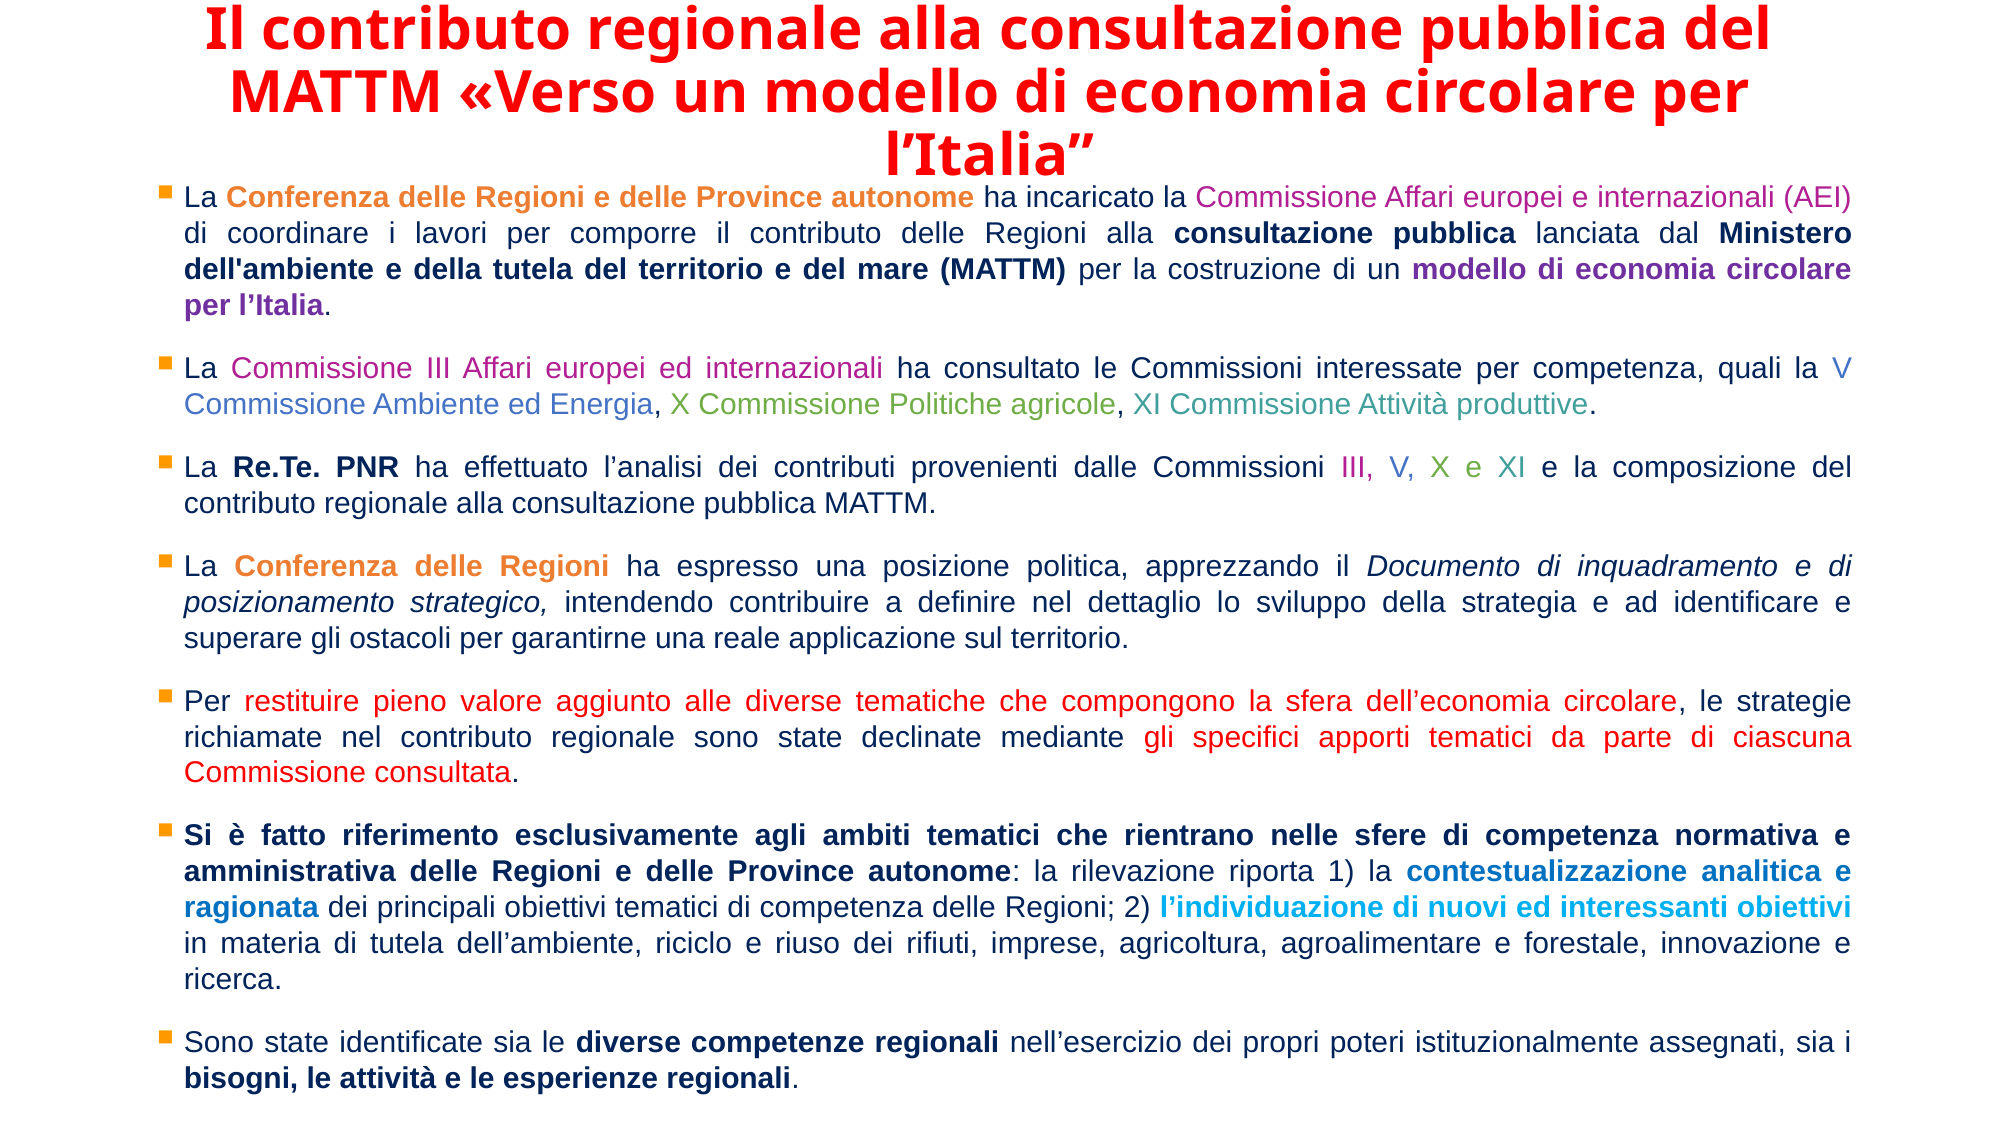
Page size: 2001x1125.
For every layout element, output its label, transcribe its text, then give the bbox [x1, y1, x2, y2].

list La Conferenza delle Regioni e delle Province autonome ha incaricato la Commissione Affari europei e internazionali (AEI) di coordinare i lavori per comporre il contributo delle Regioni alla consultazione pubblica lanciata dal Ministero dell'ambiente e della tutela del territorio e del mare (MATTM) per la costruzione di un modello di economia circolare per l’Italia. La Commissione III Affari europei ed internazionali ha consultato le Commissioni interessate per competenza, quali la V Commissione Ambiente ed Energia, X Commissione Politiche agricole, XI Commissione Attività produttive. La Re.Te. PNR ha effettuato l’analisi dei contributi provenienti dalle Commissioni III, V, X e XI e la composizione del contributo regionale alla consultazione pubblica MATTM. La Conferenza delle Regioni ha espresso una posizione politica, apprezzando il Documento di inquadramento e di posizionamento strategico, intendendo contribuire a definire nel dettaglio lo sviluppo della strategia e ad identificare e superare gli ostacoli per garantirne una reale applicazione sul territorio. Per restituire pieno valore aggiunto alle diverse tematiche che compongono la sfera dell’economia circolare, le strategie richiamate nel contributo regionale sono state declinate mediante gli specifici apporti tematici da parte di ciascuna Commissione consultata. Si è fatto riferimento esclusivamente agli ambiti tematici che rientrano nelle sfere di competenza normativa e amministrativa delle Regioni e delle Province autonome: la rilevazione riporta 1) la contestualizzazione analitica e ragionata dei principali obiettivi tematici di competenza delle Regioni; 2) l’individuazione di nuovi ed interessanti obiettivi in materia di tutela dell’ambiente, riciclo e riuso dei rifiuti, imprese, agricoltura, agroalimentare e forestale, innovazione e ricerca. Sono state identificate sia le diverse competenze regionali nell’esercizio dei propri poteri istituzionalmente assegnati, sia i bisogni, le attività e le esperienze regionali. [142, 170, 1868, 1109]
title Il contributo regionale alla consultazione pubblica del MATTM «Verso un modello di economia circolare per l’Italia” [126, 16, 1852, 171]
